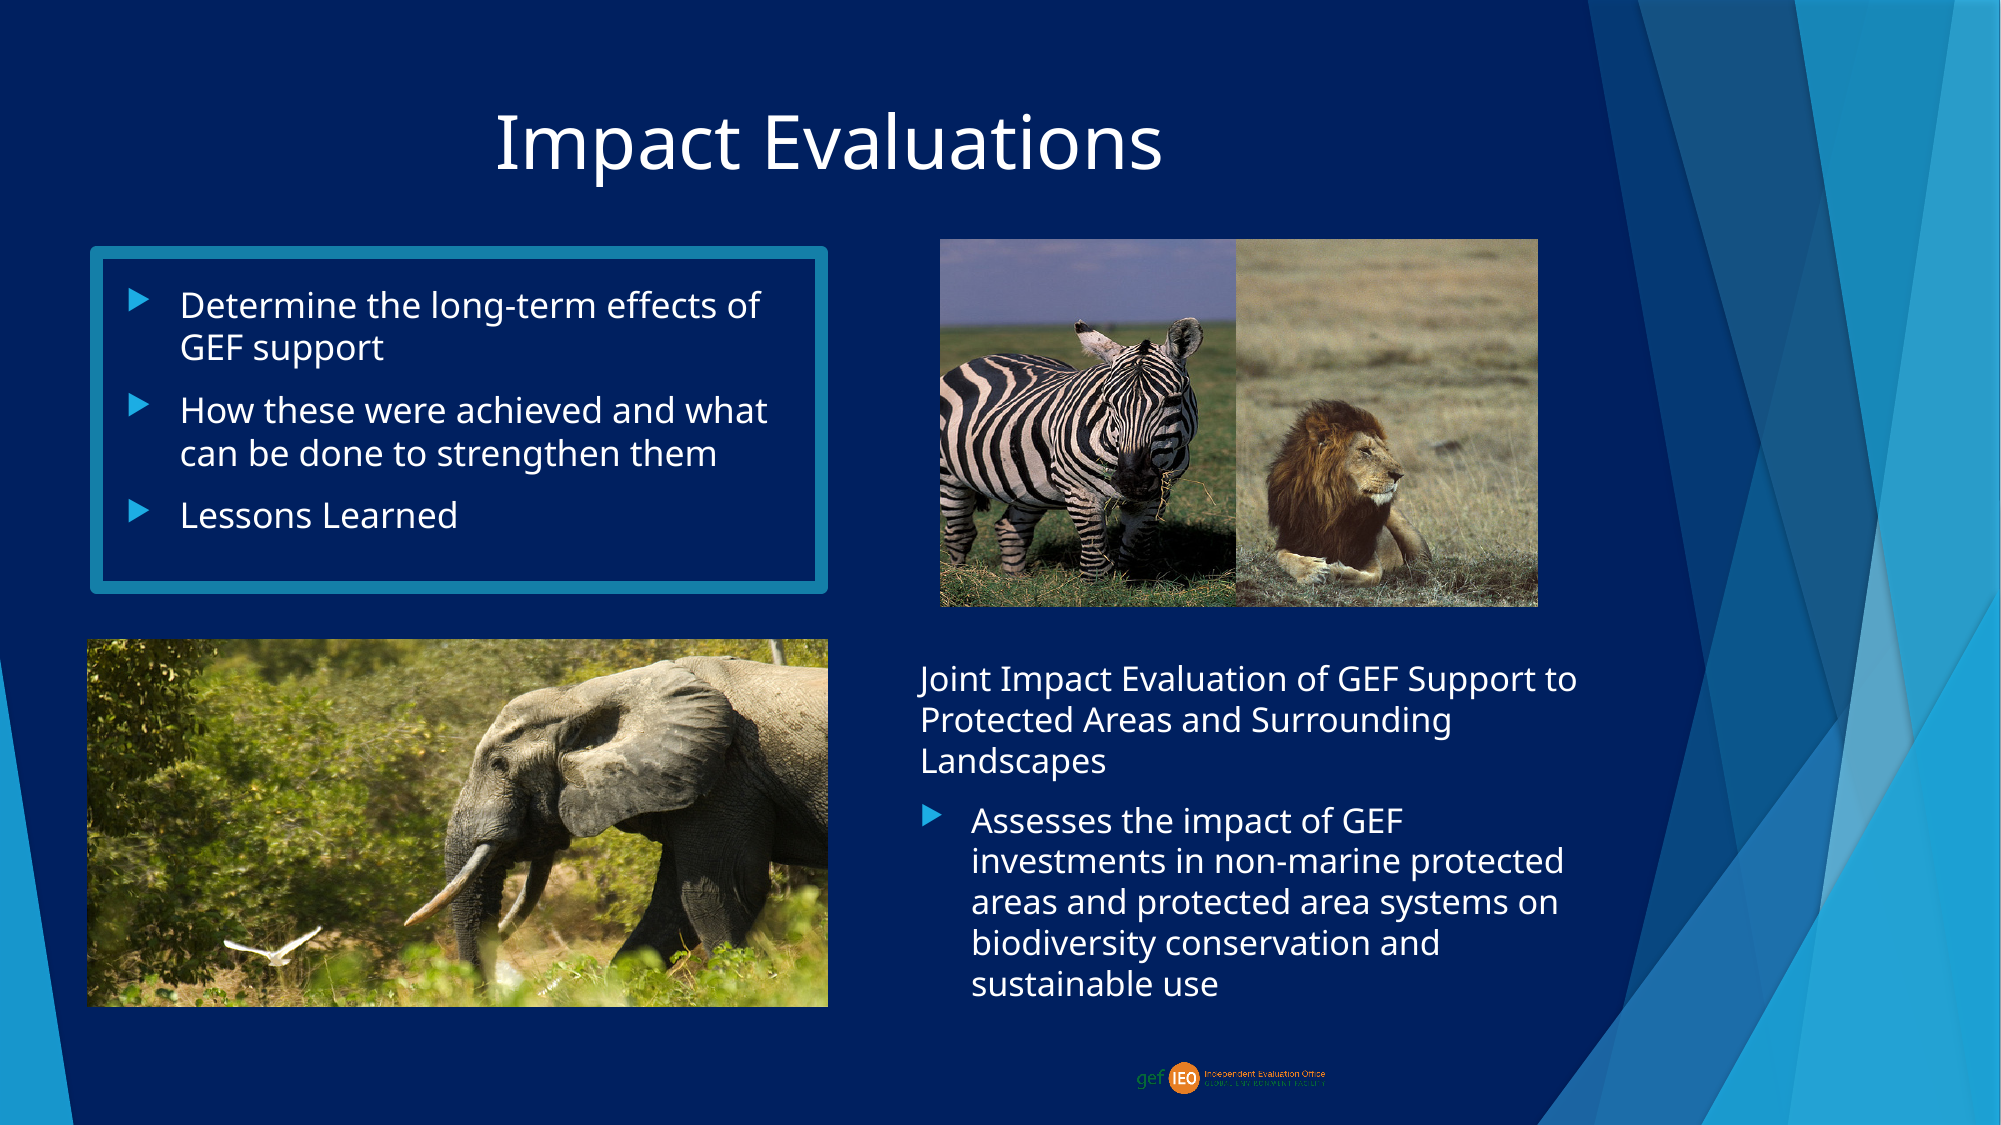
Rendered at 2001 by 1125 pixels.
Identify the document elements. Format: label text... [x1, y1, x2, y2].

picture [86, 638, 828, 1007]
text_box [95, 251, 823, 589]
picture [939, 239, 1538, 608]
picture [1137, 1062, 1325, 1094]
list Joint Impact Evaluation of GEF Support to Protected Areas and Surrounding Landscapes Assesses the impact of GEF investments in non-marine protected areas and protected area systems on biodiversity conservation and sustainable use [904, 650, 1600, 1014]
title Impact Evaluations [125, 86, 1536, 250]
